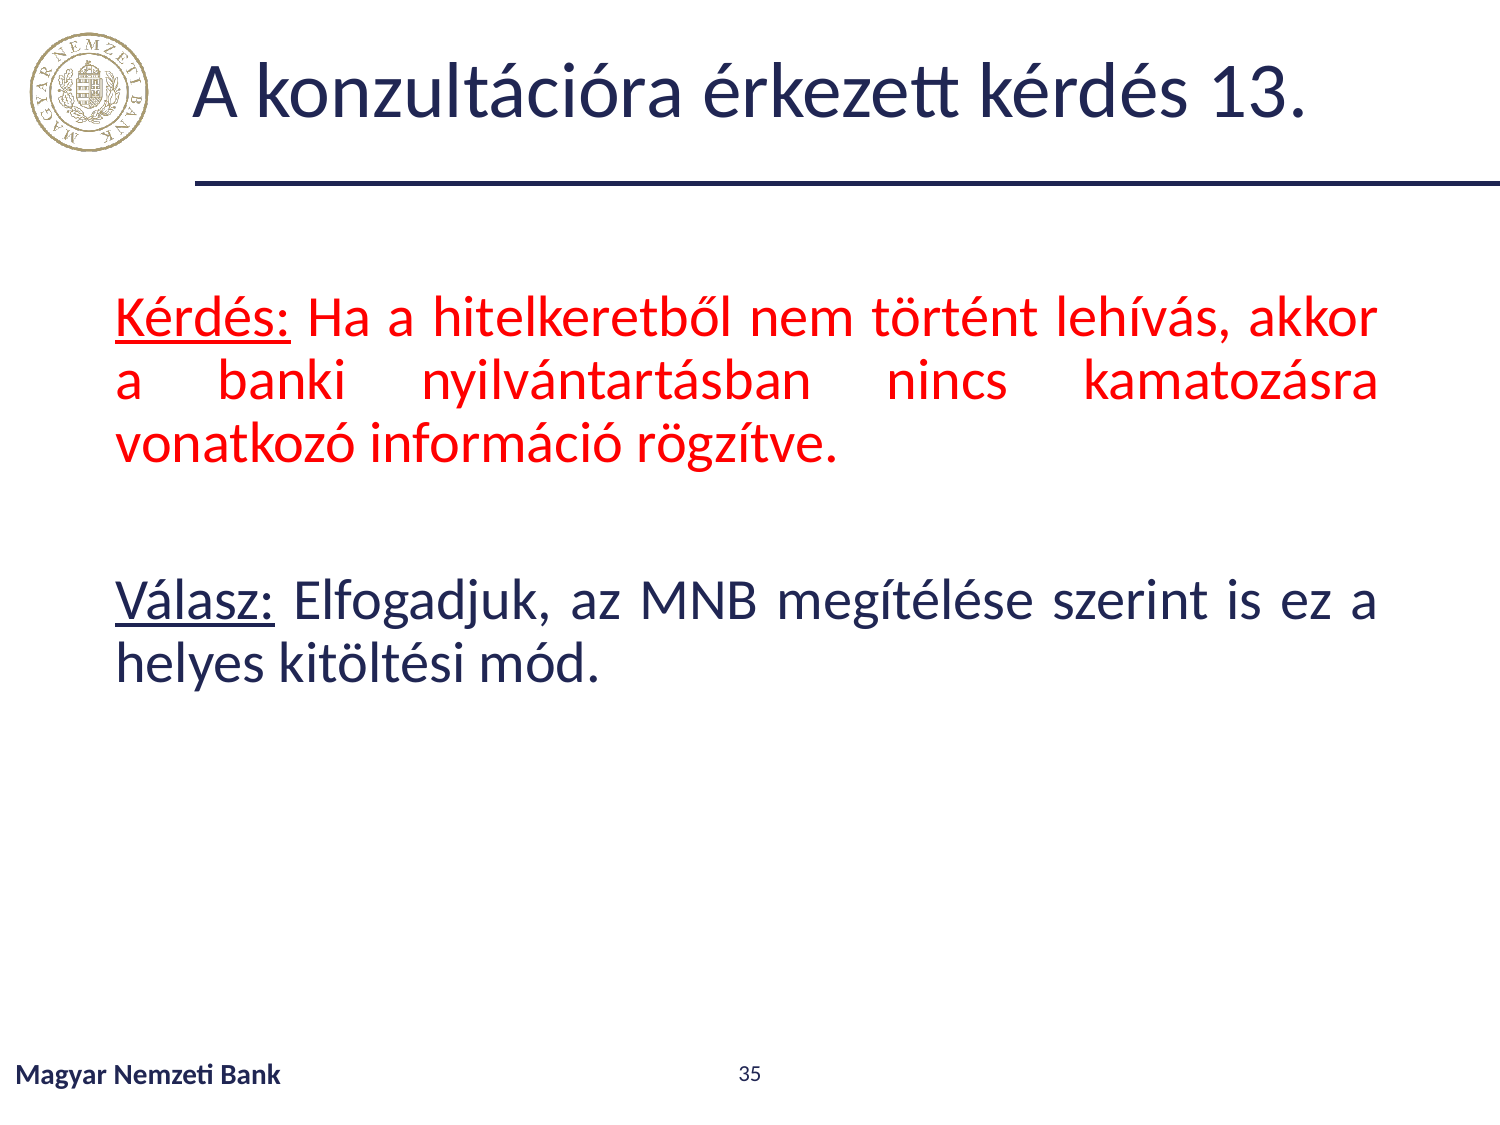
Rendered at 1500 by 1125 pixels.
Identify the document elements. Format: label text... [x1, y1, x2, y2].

picture [17, 21, 161, 165]
footer Magyar Nemzeti Bank [0, 1042, 507, 1103]
list Kérdés: Ha a hitelkeretből nem történt lehívás, akkor a banki nyilvántartásban nincs kamatozásra vonatkozó információ rögzítve. Válasz: Elfogadjuk, az MNB megítélése szerint is ez a helyes kitöltési mód. [100, 278, 1395, 1094]
slide_number 35 [581, 1042, 919, 1103]
title A konzultációra érkezett kérdés 13. [177, 29, 1406, 155]
